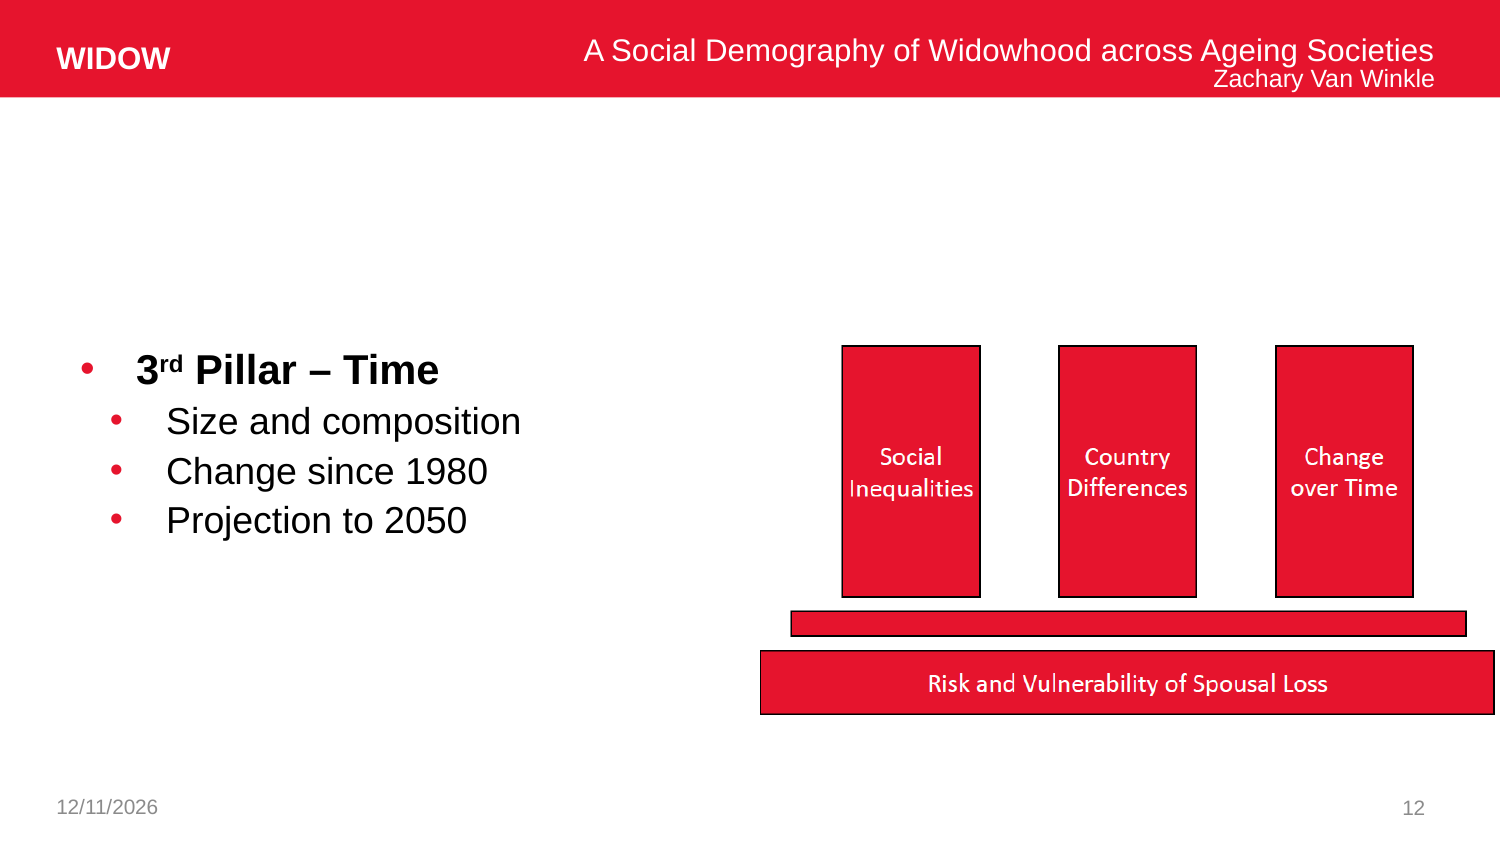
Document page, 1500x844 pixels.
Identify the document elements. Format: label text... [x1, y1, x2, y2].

list A Social Demography of Widowhood across Ageing Societies [346, 19, 1451, 51]
list WIDOW [41, 27, 207, 67]
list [749, 338, 1500, 724]
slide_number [41, 783, 392, 829]
list 3rd Pillar – Time Size and composition Change since 1980 Projection to 2050 [64, 197, 750, 682]
list Zachary Van Winkle [346, 51, 1451, 82]
slide_number 12 [1090, 785, 1441, 830]
